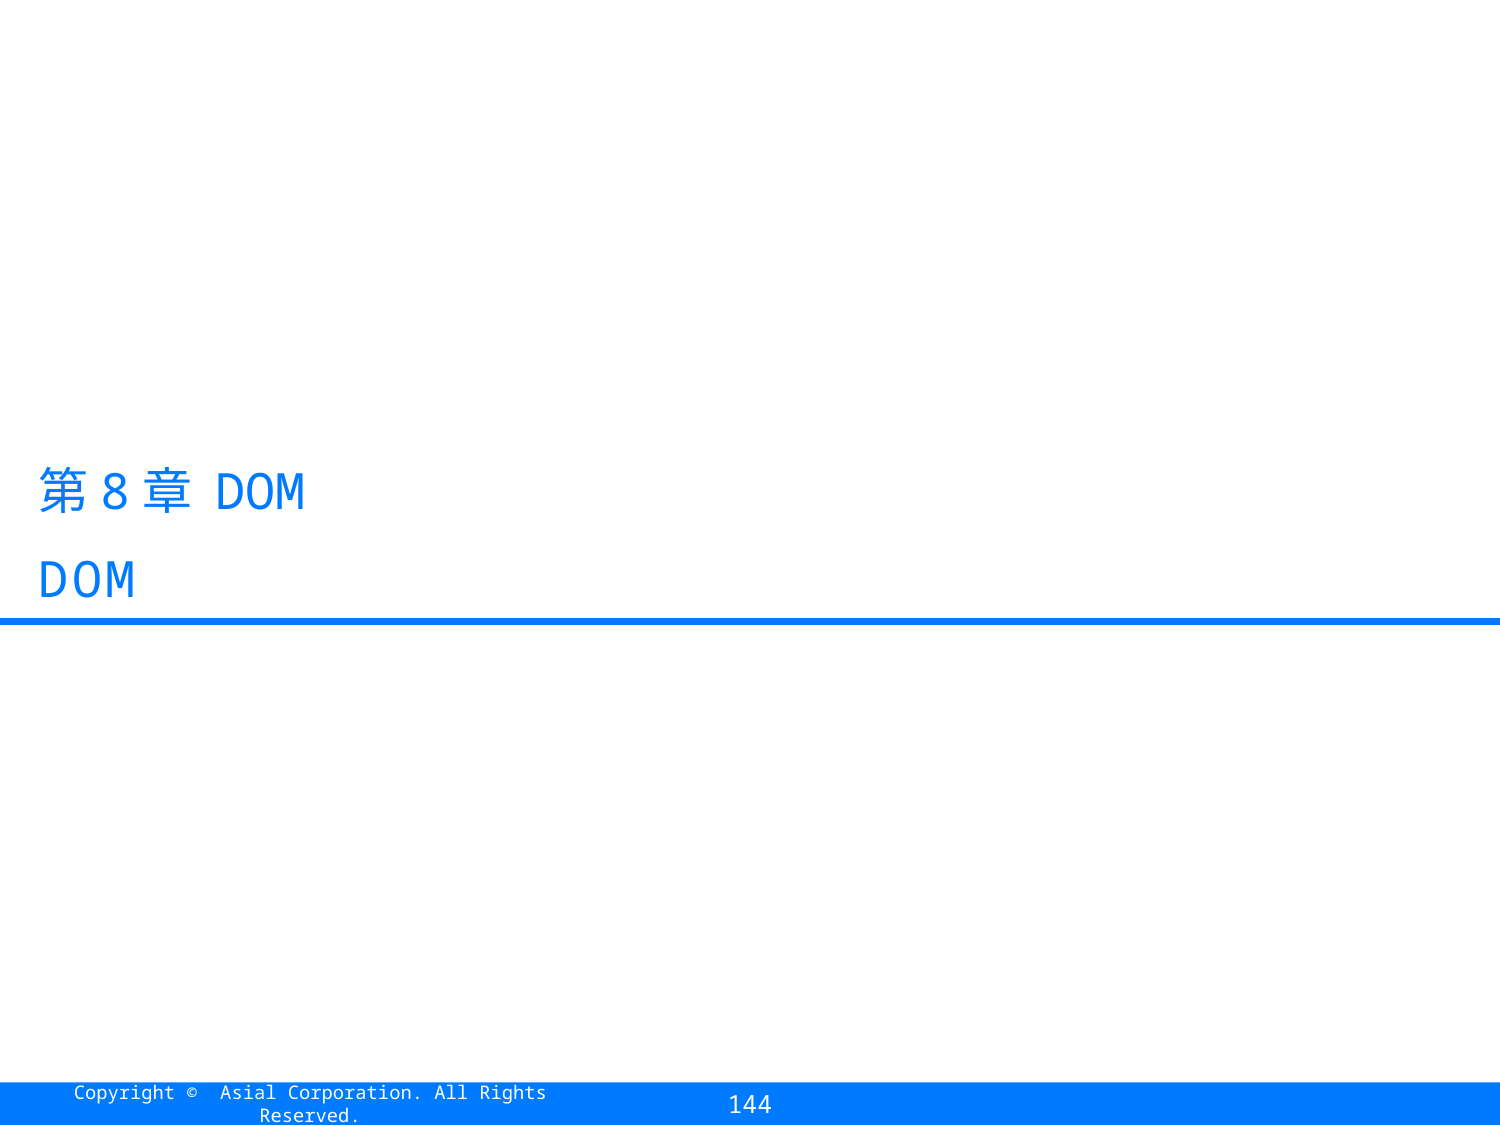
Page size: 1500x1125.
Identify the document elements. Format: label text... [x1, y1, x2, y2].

slide_number 144 [581, 1075, 919, 1125]
title DOM [23, 538, 1500, 616]
list 第8章 DOM [23, 444, 1500, 536]
